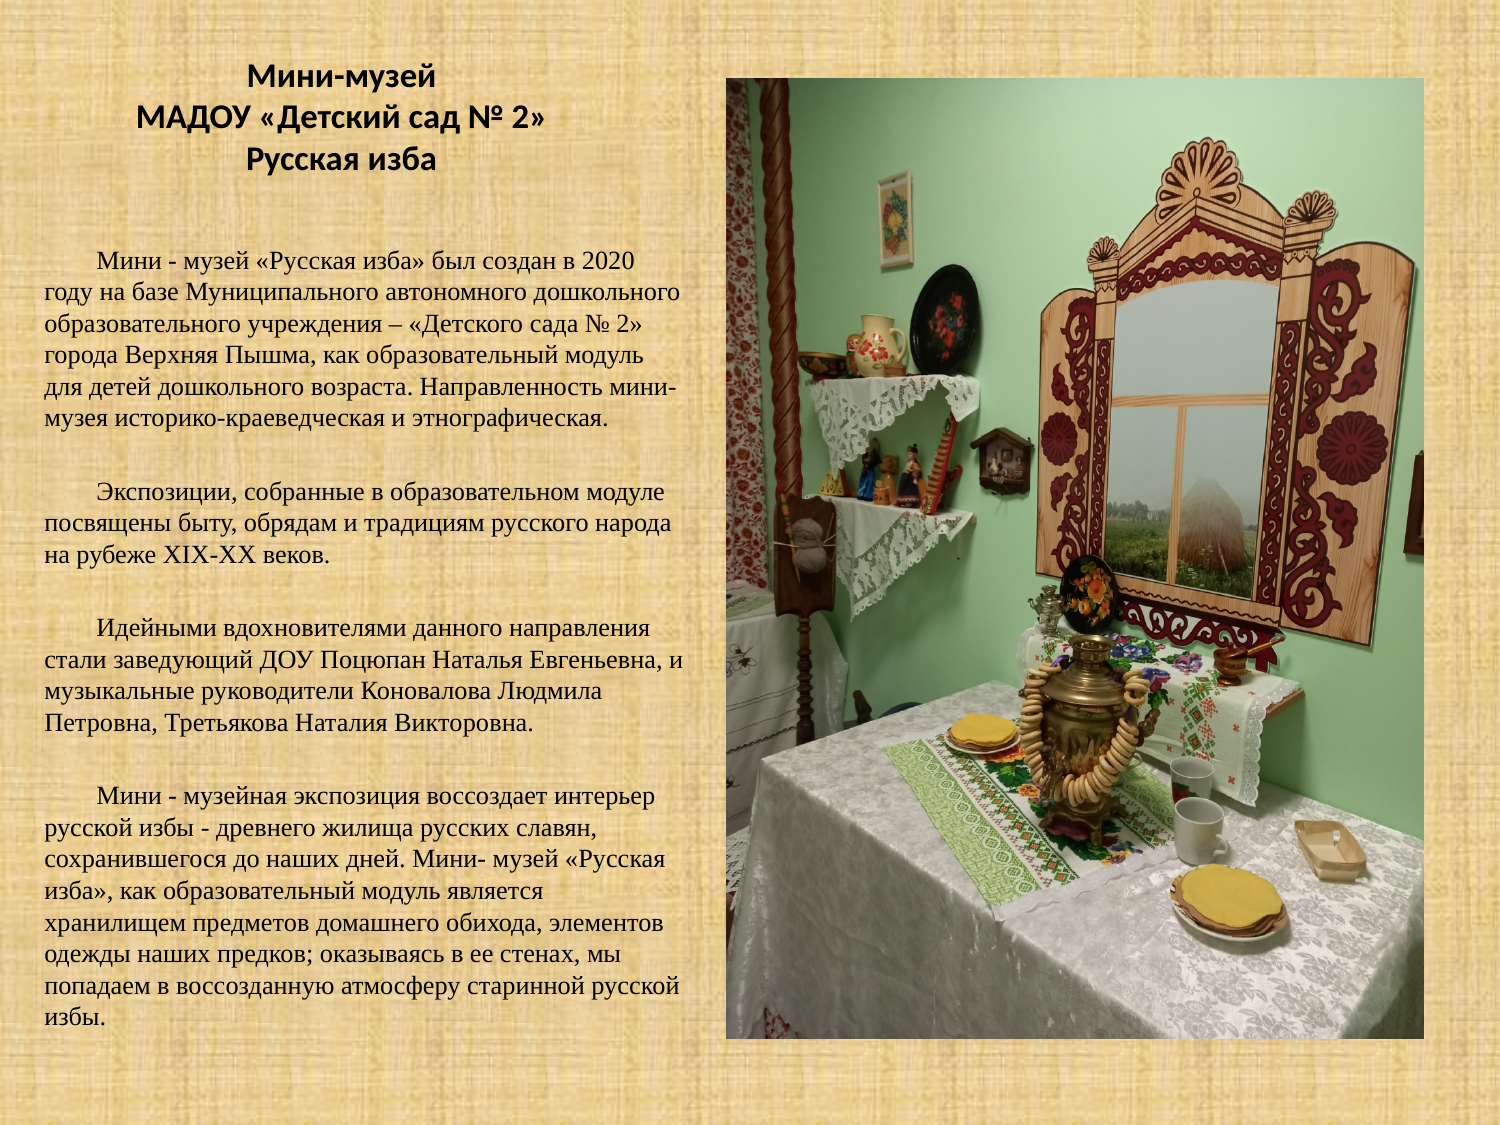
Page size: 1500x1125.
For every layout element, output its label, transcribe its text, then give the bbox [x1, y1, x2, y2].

picture [0, 0, 1500, 1125]
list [726, 77, 1425, 1039]
title Мини-музей МАДОУ «Детский сад № 2» Русская изба [75, 44, 609, 185]
list Мини - музей «Русская изба» был создан в 2020 году на базе Муниципального автономного дошкольного образовательного учреждения – «Детского сада № 2» города Верхняя Пышма, как образовательный модуль для детей дошкольного возраста. Направленность мини-музея историко-краеведческая и этнографическая. Экспозиции, собранные в образовательном модуле посвящены быту, обрядам и традициям русского народа на рубеже XIX-XX веков. Идейными вдохновителями данного направления стали заведующий ДОУ Поцюпан Наталья Евгеньевна, и музыкальные руководители Коновалова Людмила Петровна, Третьякова Наталия Викторовна. Мини - музейная экспозиция воссоздает интерьер русской избы - древнего жилища русских славян, сохранившегося до наших дней. Мини- музей «Русская изба», как образовательный модуль является хранилищем предметов домашнего обихода, элементов одежды наших предков; оказываясь в ее стенах, мы попадаем в воссозданную атмосферу старинной русской избы. [29, 235, 703, 1083]
